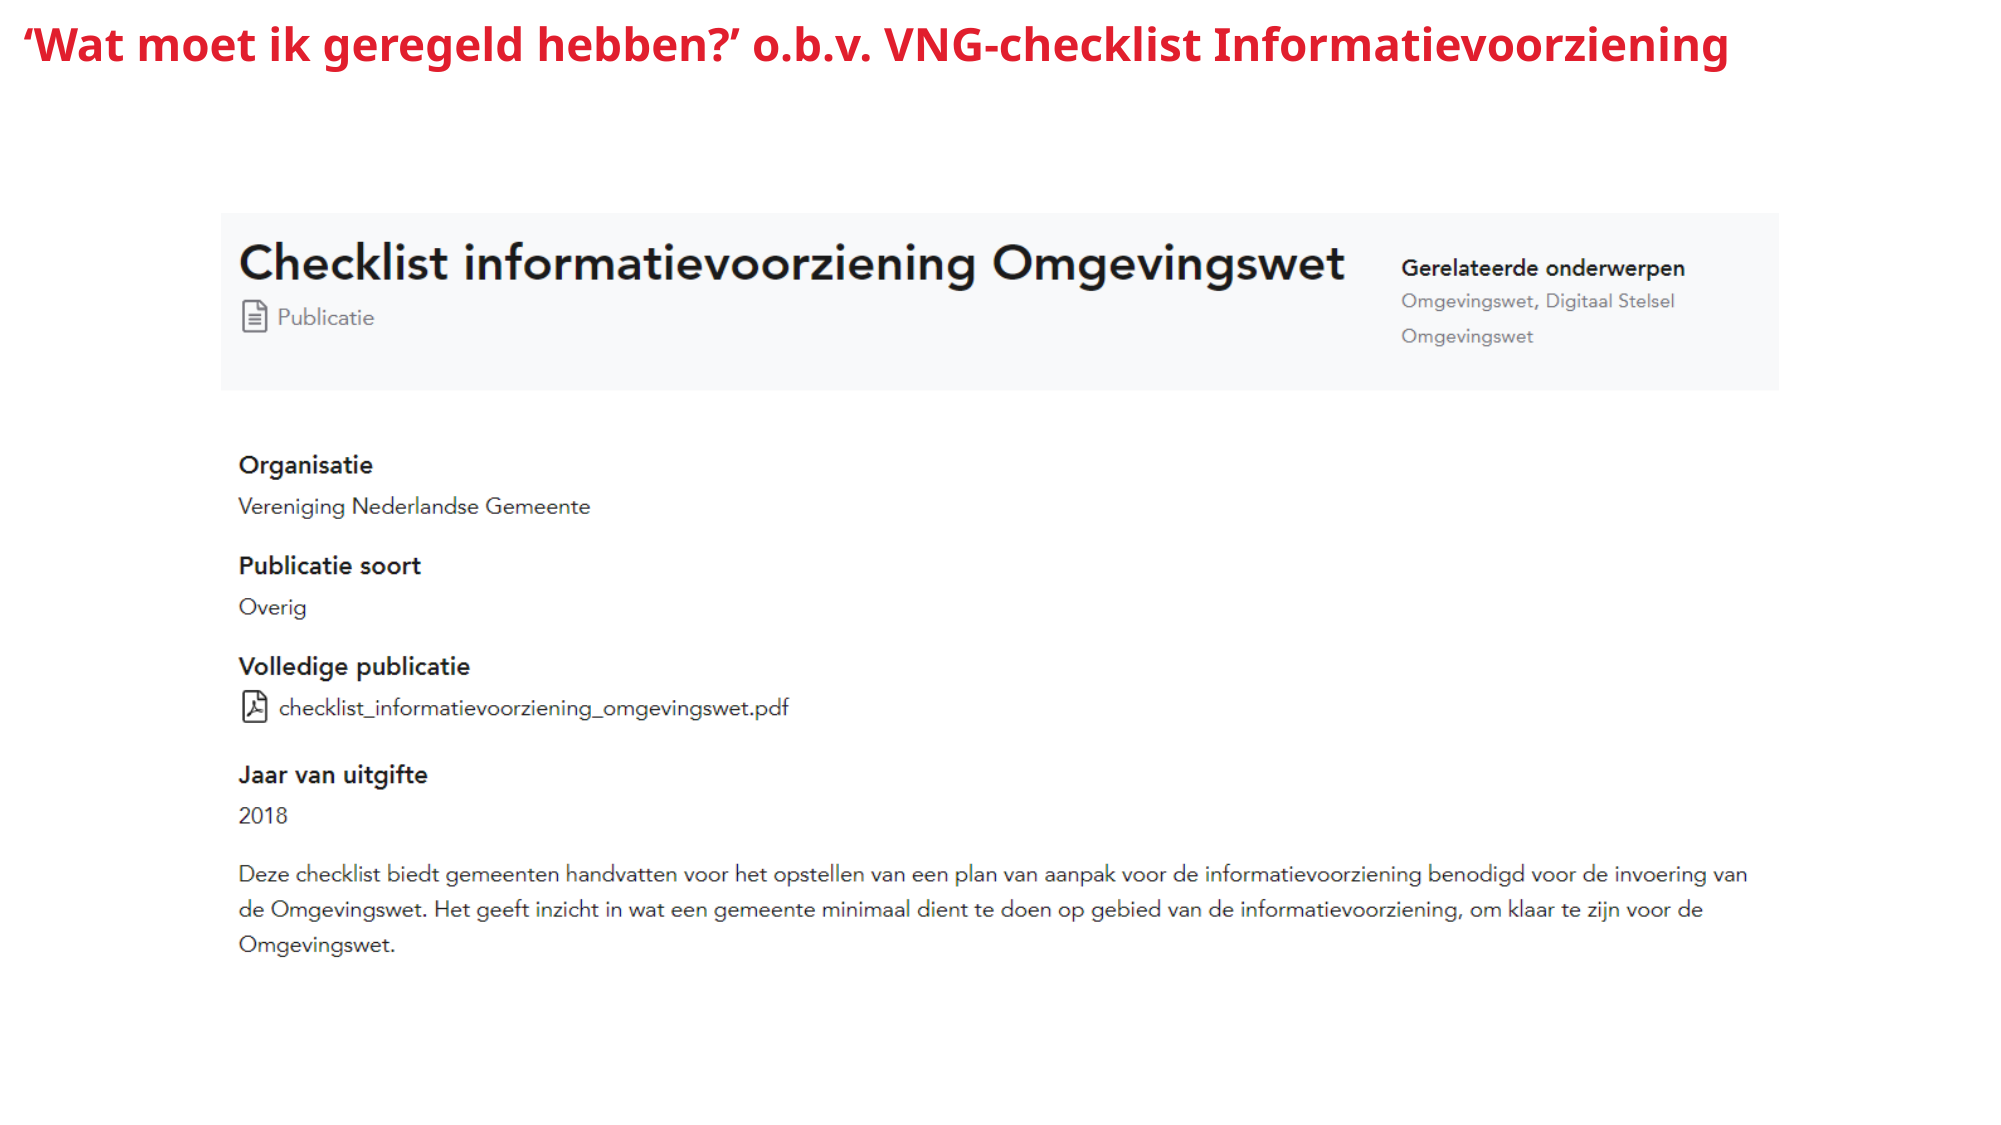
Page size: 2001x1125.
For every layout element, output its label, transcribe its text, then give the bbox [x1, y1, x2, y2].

title ‘Wat moet ik geregeld hebben?’ o.b.v. VNG-checklist Informatievoorziening [8, 7, 1874, 80]
picture [221, 213, 1779, 976]
